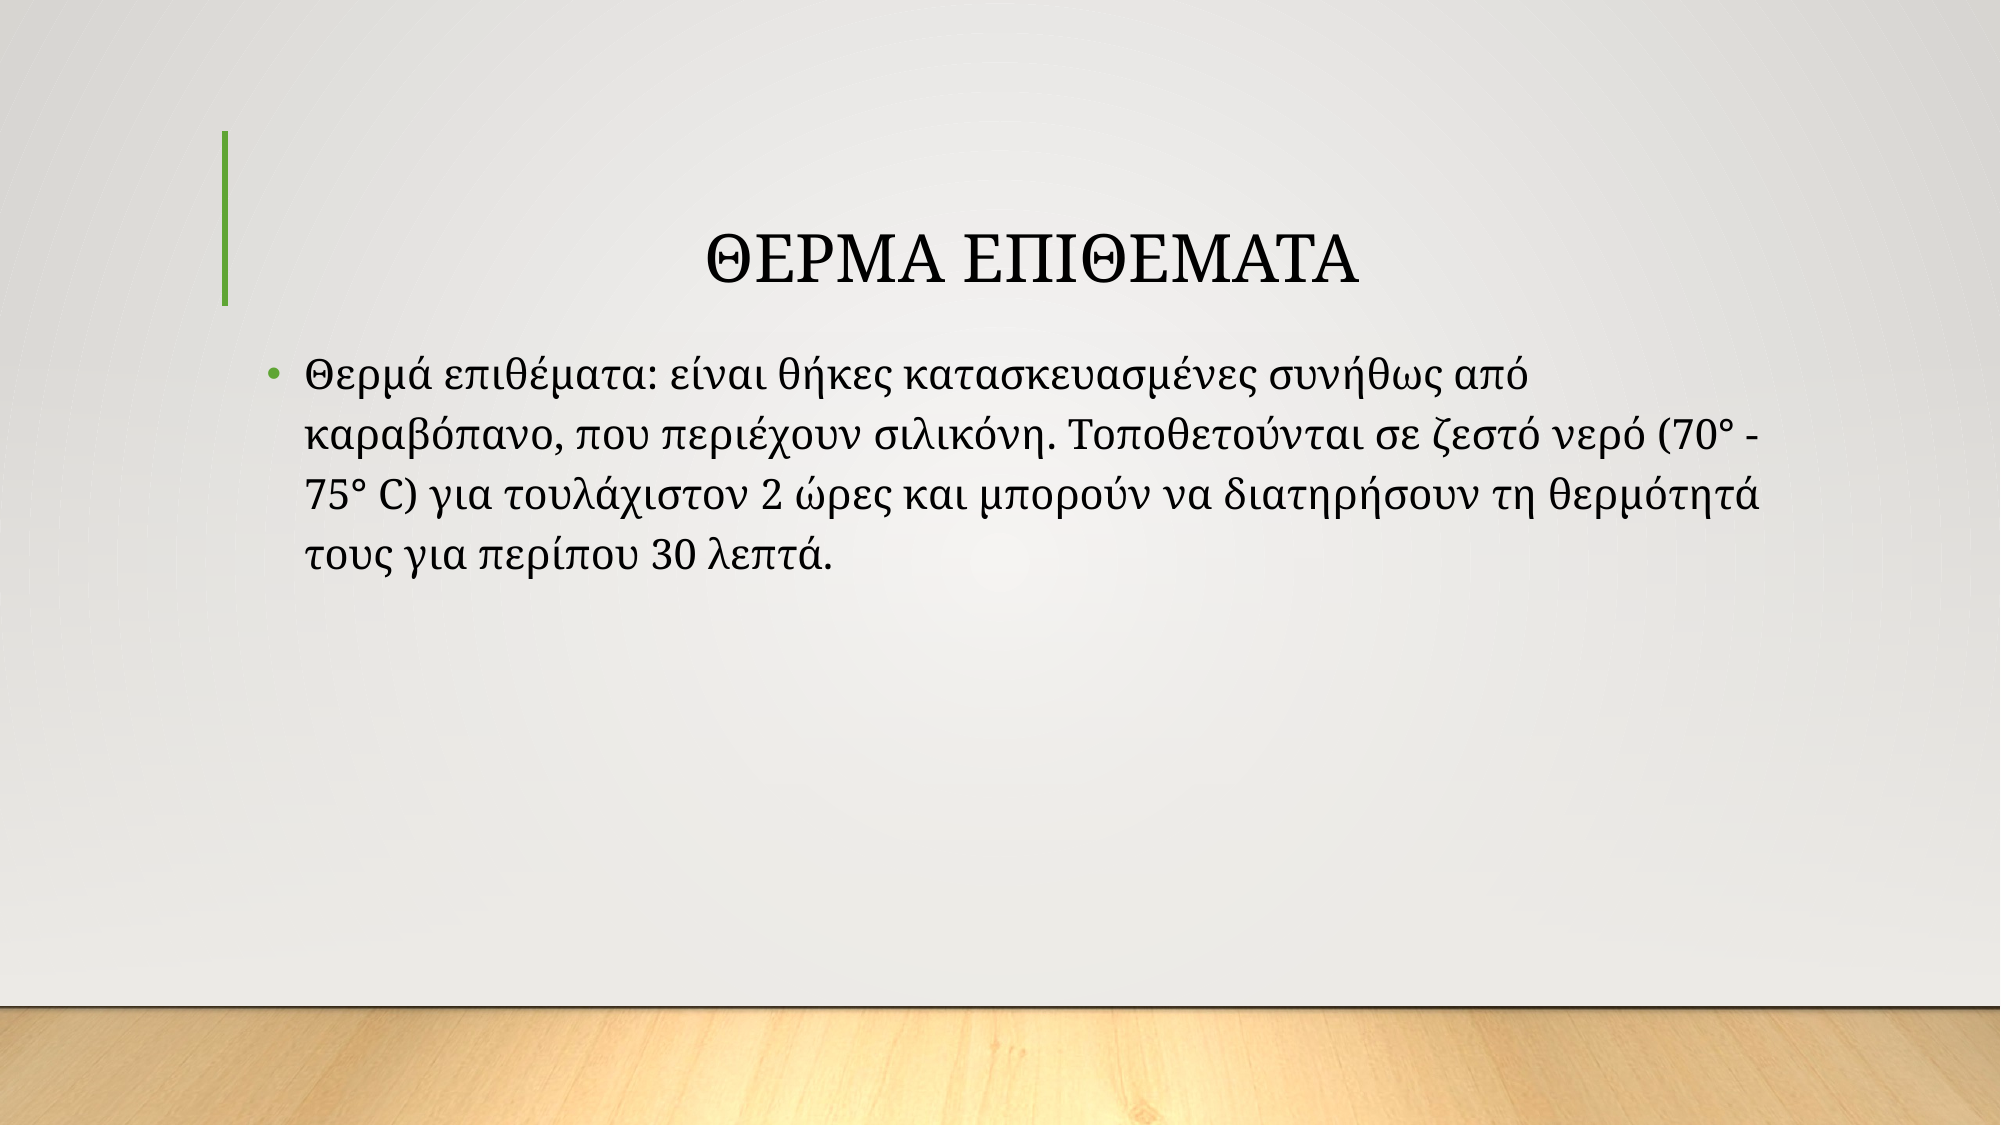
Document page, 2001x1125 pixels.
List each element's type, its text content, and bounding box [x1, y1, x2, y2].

picture [0, 1006, 2000, 1125]
list Θερμά επιθέματα: είναι θήκες κατασκευασμένες συνήθως από καραβόπανο, που περιέχουν σιλικόνη. Τοποθετούνται σε ζεστό νερό (70° - 75° C) για τουλάχιστον 2 ώρες και μπορούν να διατηρήσουν τη θερμότητά τους για περίπου 30 λεπτά. [251, 330, 1814, 897]
title ΘΕΡΜΑ ΕΠΙΘΕΜΑΤΑ [251, 131, 1814, 305]
